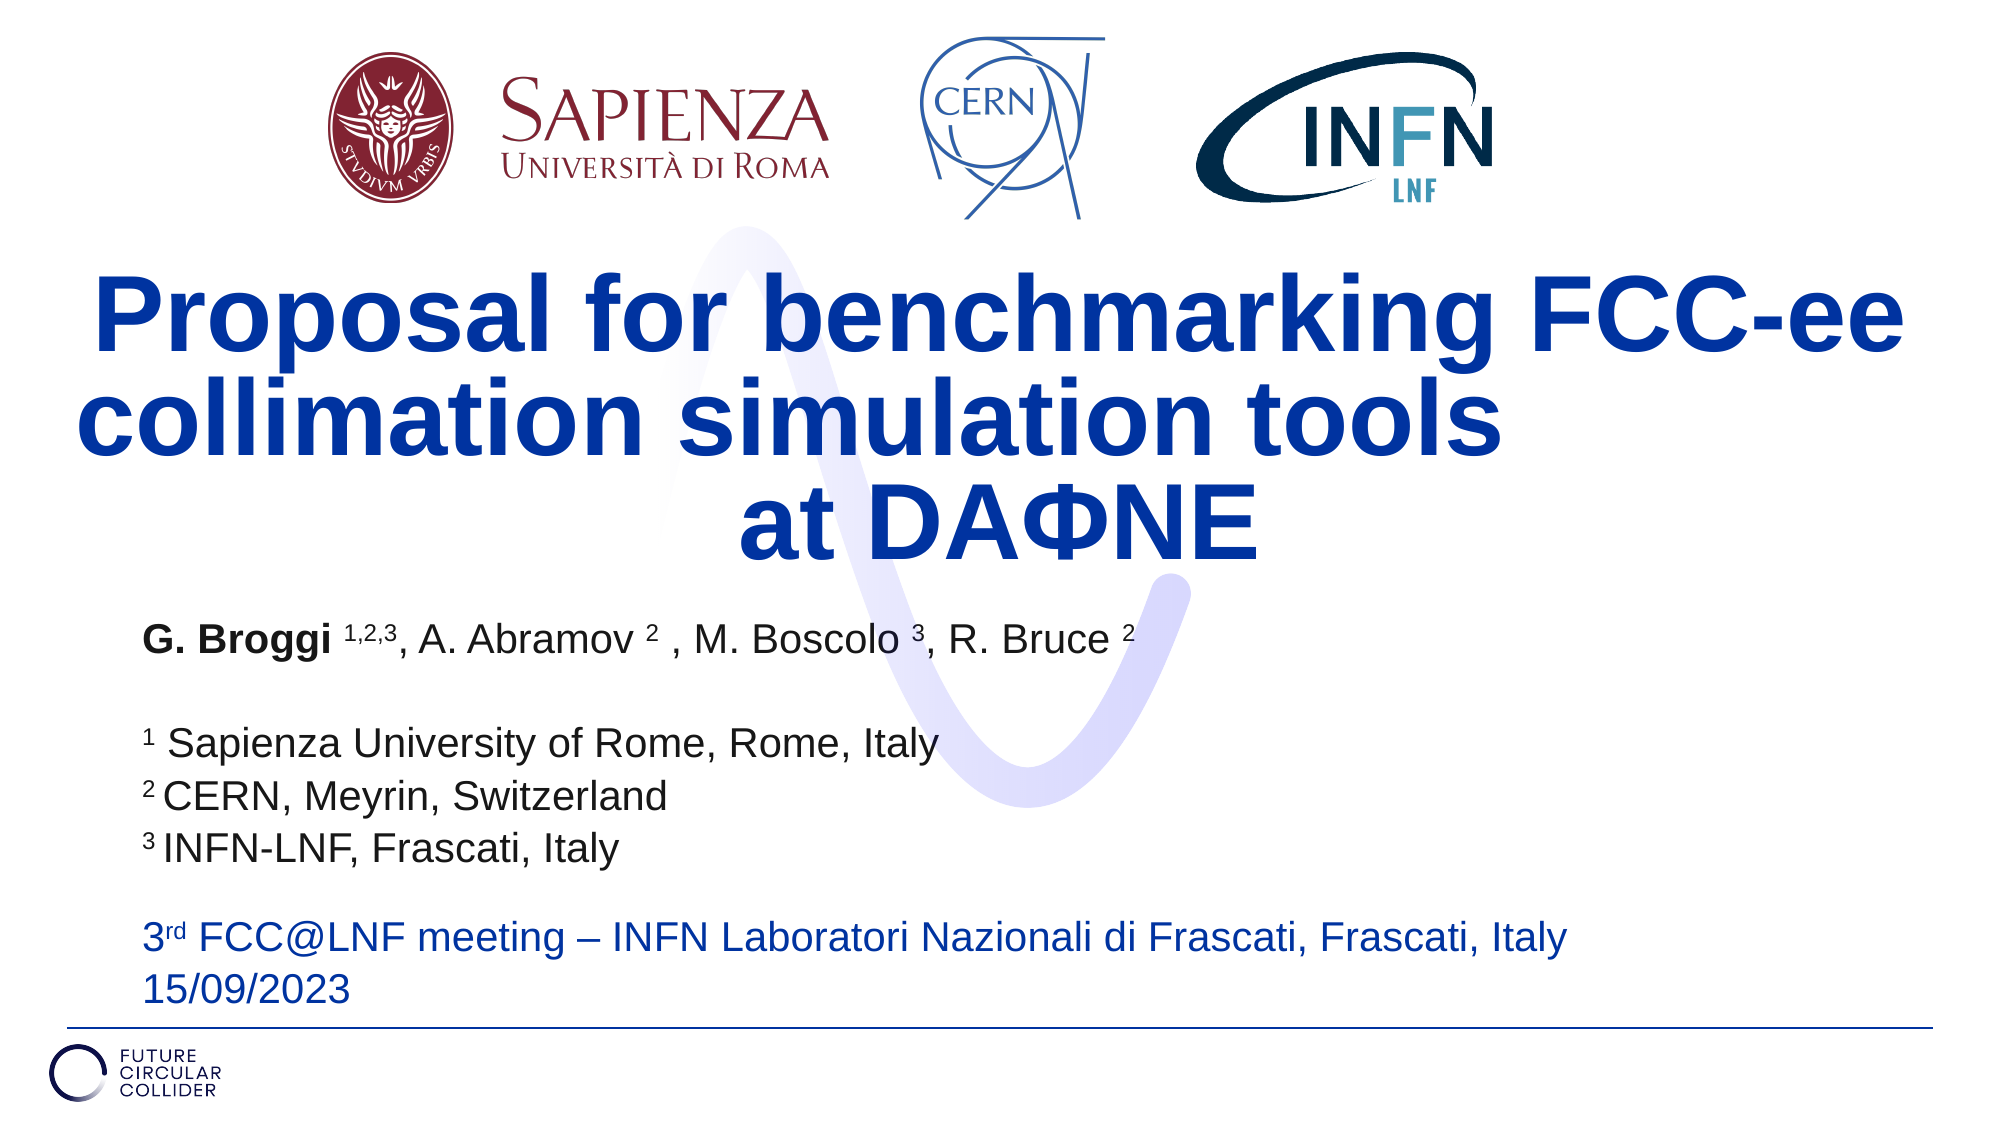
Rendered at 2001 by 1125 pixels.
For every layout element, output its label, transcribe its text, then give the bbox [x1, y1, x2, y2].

title Proposal for benchmarking FCC-ee collimation simulation tools at DAΦNE [14, 333, 610, 582]
picture [1195, 52, 1492, 203]
picture [49, 1044, 142, 1102]
picture [328, 52, 829, 203]
title Proposal for benchmarking FCC-ee collimation simulation tools at DAΦNE [1191, 333, 1986, 582]
picture [610, 226, 1191, 808]
picture [845, 34, 1180, 222]
subtitle G. Broggi 1,2,3, A. Abramov 2 , M. Boscolo 3, R. Bruce 2 1 Sapienza University of Rome, Rome, Italy 2 CERN, Meyrin, Switzerland 3 INFN-LNF, Frascati, Italy 3rd FCC@LNF meeting – INFN Laboratori Nazionali di Frascati, Frascati, Italy 15/09/2023 [142, 609, 2000, 1125]
